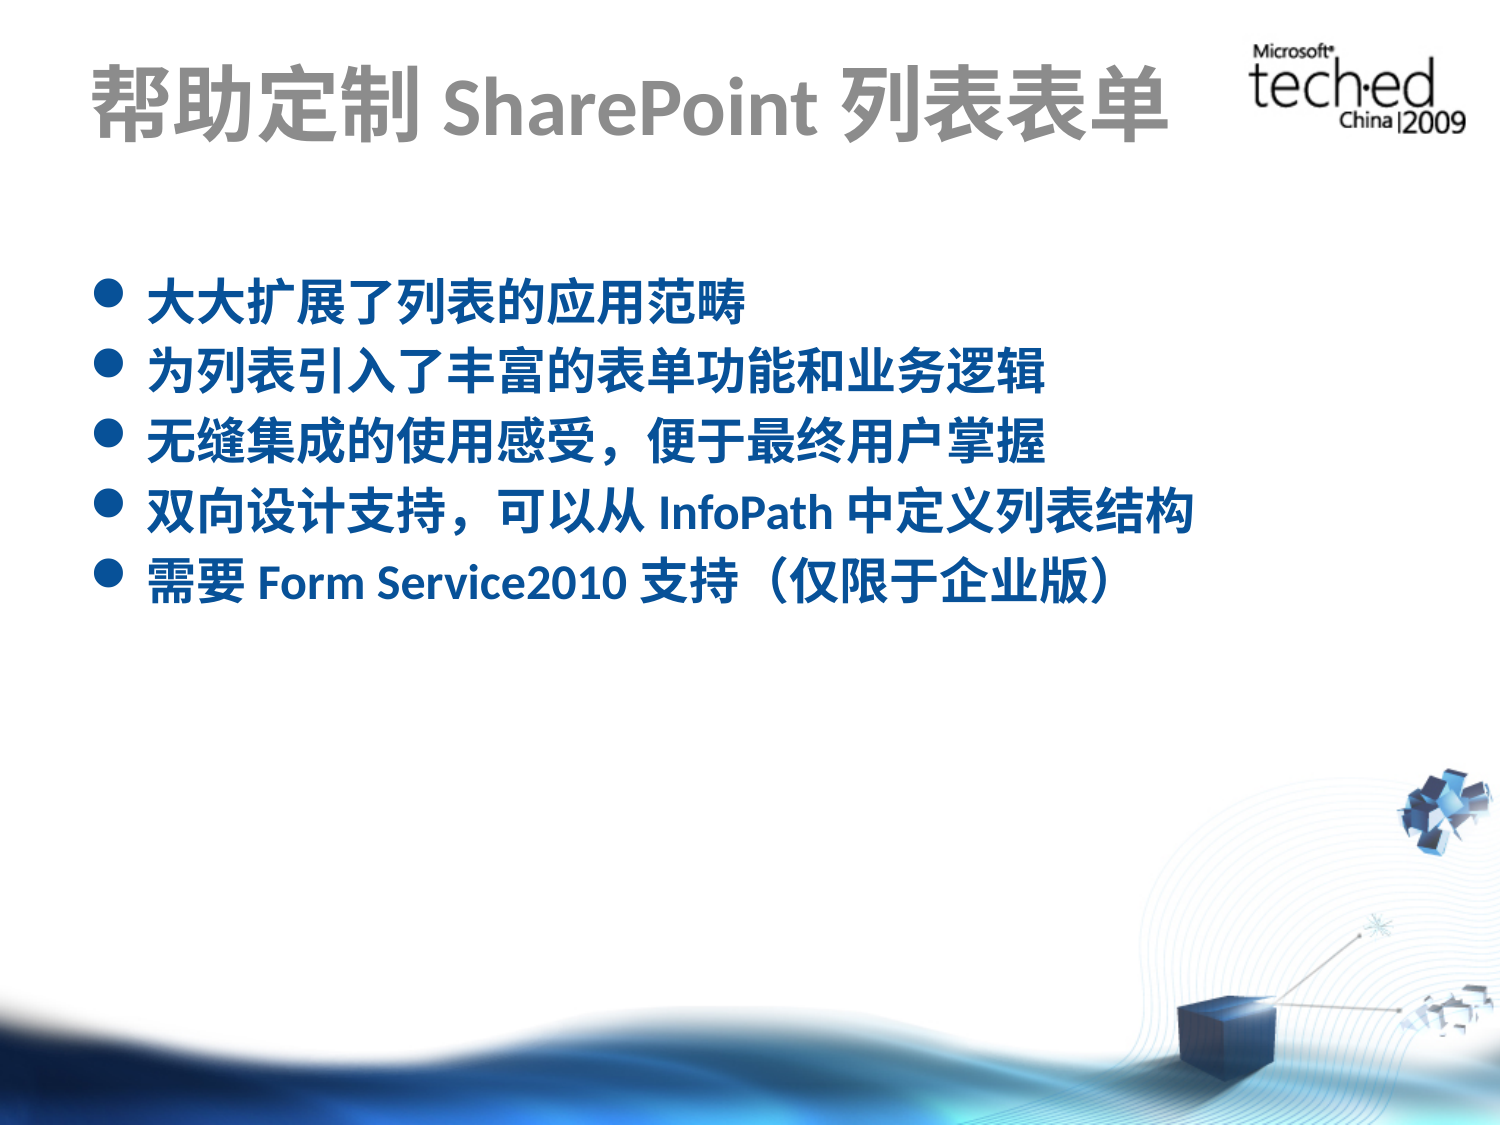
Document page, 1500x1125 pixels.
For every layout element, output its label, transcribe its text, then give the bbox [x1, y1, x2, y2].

list 大大扩展了列表的应用范畴 为列表引入了丰富的表单功能和业务逻辑 无缝集成的使用感受，便于最终用户掌握 双向设计支持，可以从InfoPath中定义列表结构 需要Form Service2010支持（仅限于企业版） [75, 262, 1425, 1005]
title 帮助定制SharePoint列表表单 [75, 45, 1425, 233]
picture [0, 0, 1500, 1125]
